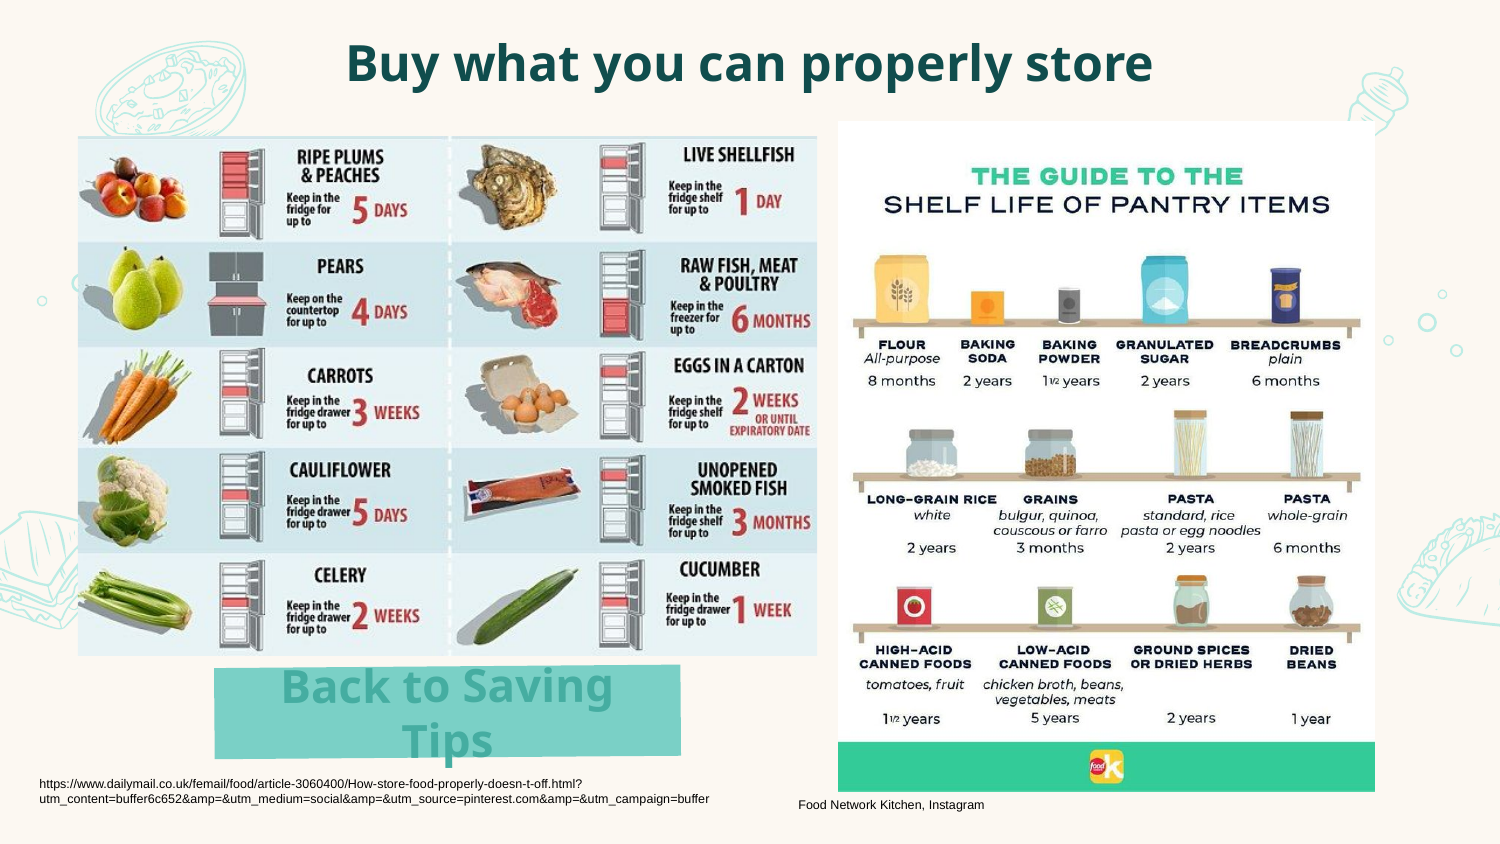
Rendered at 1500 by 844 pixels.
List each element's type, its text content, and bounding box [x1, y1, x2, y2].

text_box Back to Saving Tips [214, 664, 682, 760]
text_box Food Network Kitchen, Instagram [783, 789, 1500, 820]
text_box https://www.dailymail.co.uk/femail/food/article-3060400/How-store-food-properly-doesn-t-off.html?utm_content=buffer6c652&amp=&utm_medium=social&amp=&utm_source=pinterest.com&amp=&utm_campaign=buffer [24, 768, 775, 814]
picture [838, 121, 1375, 792]
picture [77, 136, 818, 656]
title Buy what you can properly store [116, 31, 1383, 93]
